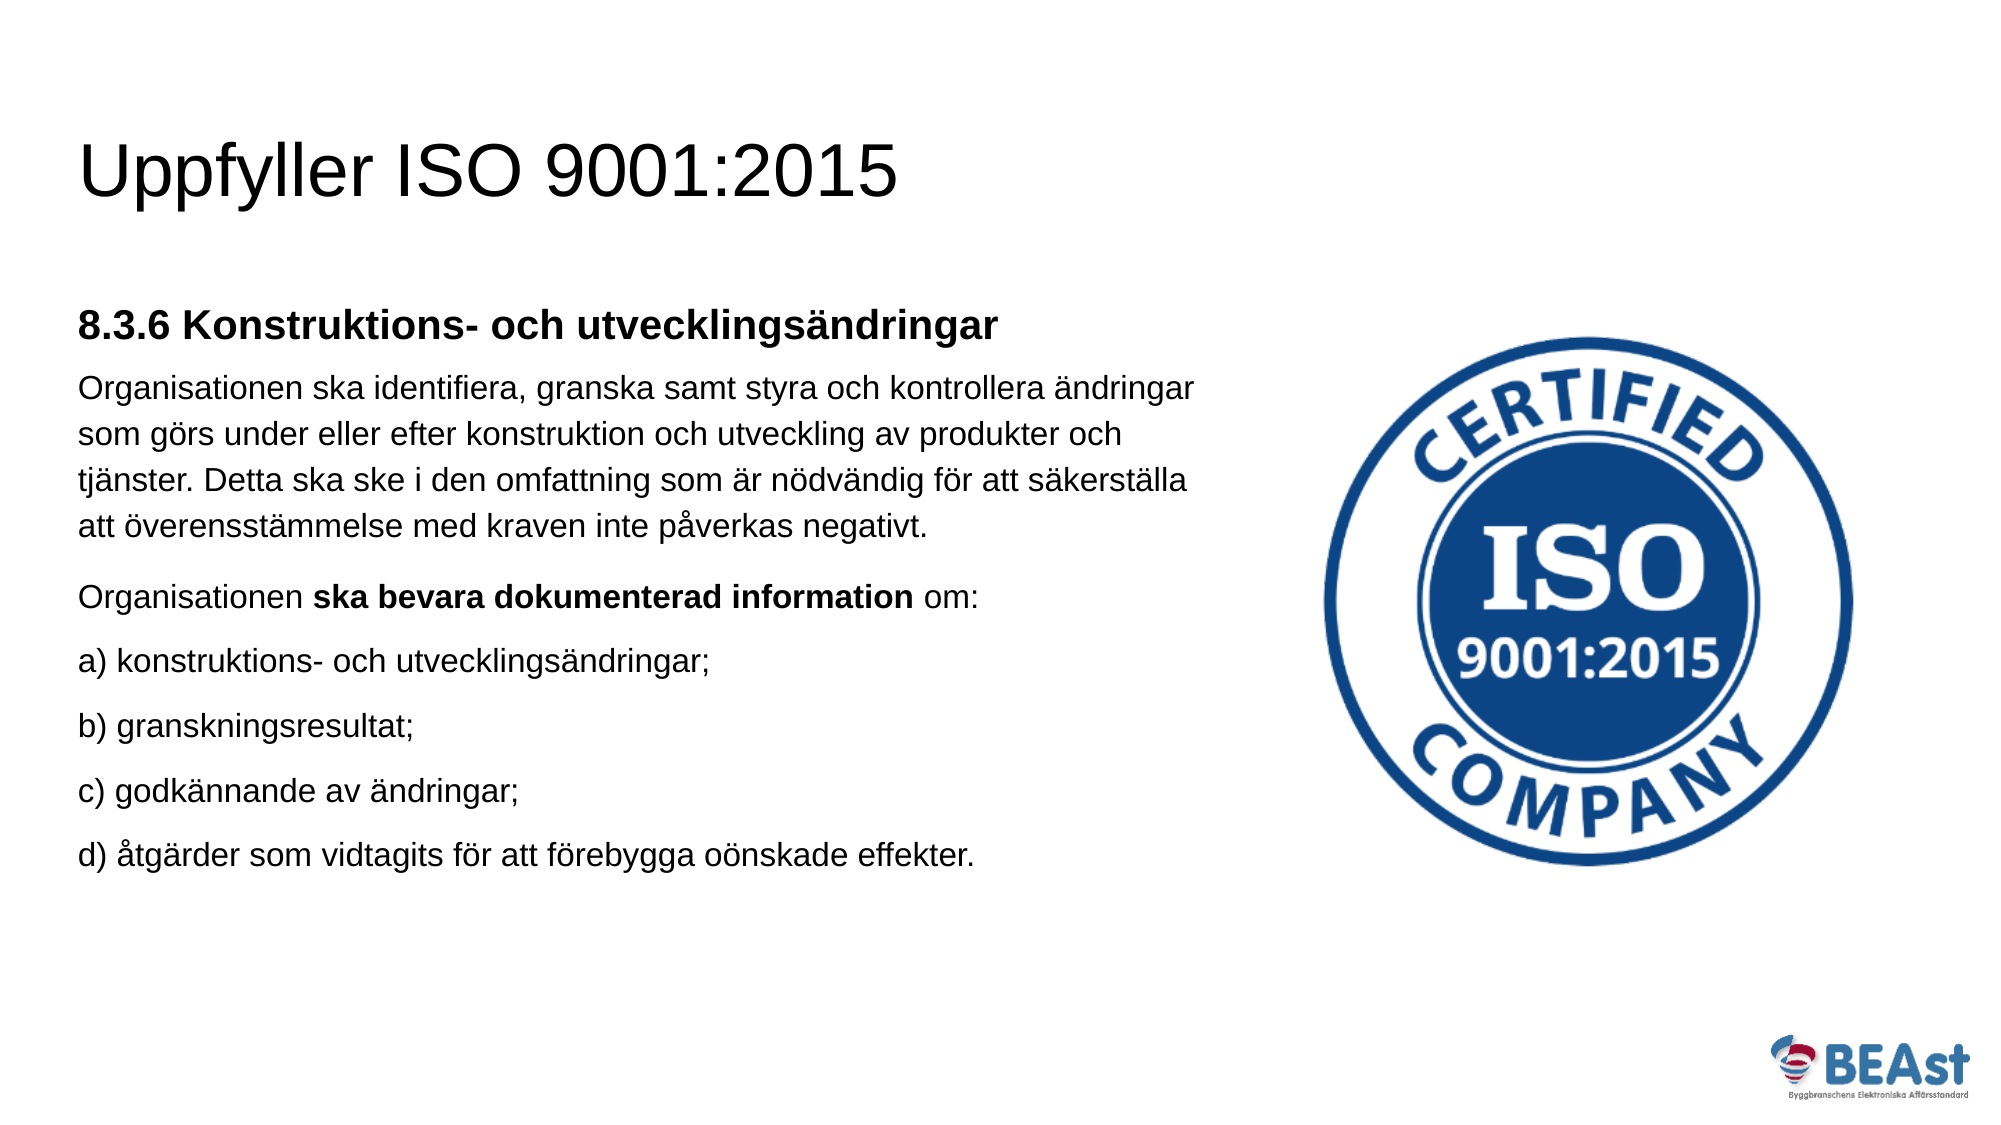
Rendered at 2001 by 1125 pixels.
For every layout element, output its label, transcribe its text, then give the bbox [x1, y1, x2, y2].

title Uppfyller ISO 9001:2015 [63, 32, 1932, 213]
text_box 8.3.6 Konstruktions- och utvecklingsändringar Organisationen ska identifiera, granska samt styra och kontrollera ändringar som görs under eller efter konstruktion och utveckling av produkter och tjänster. Detta ska ske i den omfattning som är nödvändig för att säkerställa att överensstämmelse med kraven inte påverkas negativt. Organisationen ska bevara dokumenterad information om: a) konstruktions- och utvecklingsändringar; b) granskningsresultat; c) godkännande av ändringar; d) åtgärder som vidtagits för att förebygga oönskade effekter. [63, 290, 1227, 976]
picture [1307, 320, 1870, 883]
picture [1770, 1032, 1972, 1101]
